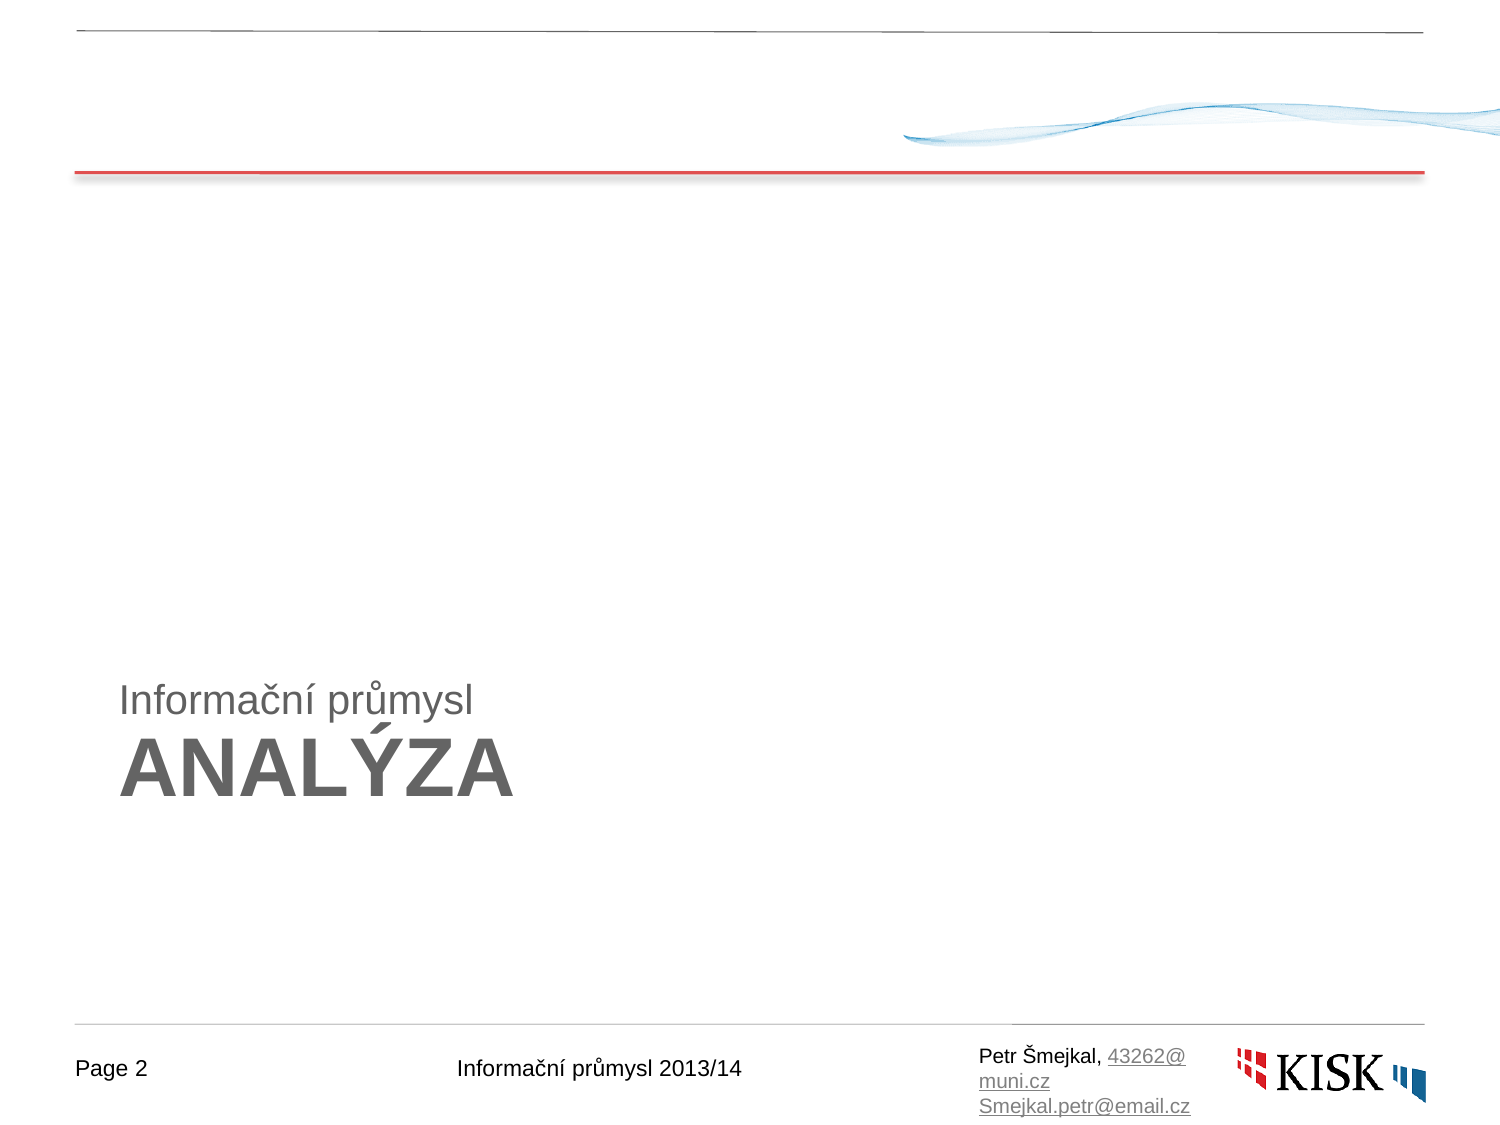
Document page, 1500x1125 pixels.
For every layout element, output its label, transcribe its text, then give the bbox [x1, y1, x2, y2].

picture [897, 101, 1500, 149]
list Informační průmysl [118, 476, 1394, 724]
title analýza [118, 724, 1394, 947]
picture [1237, 1046, 1426, 1103]
